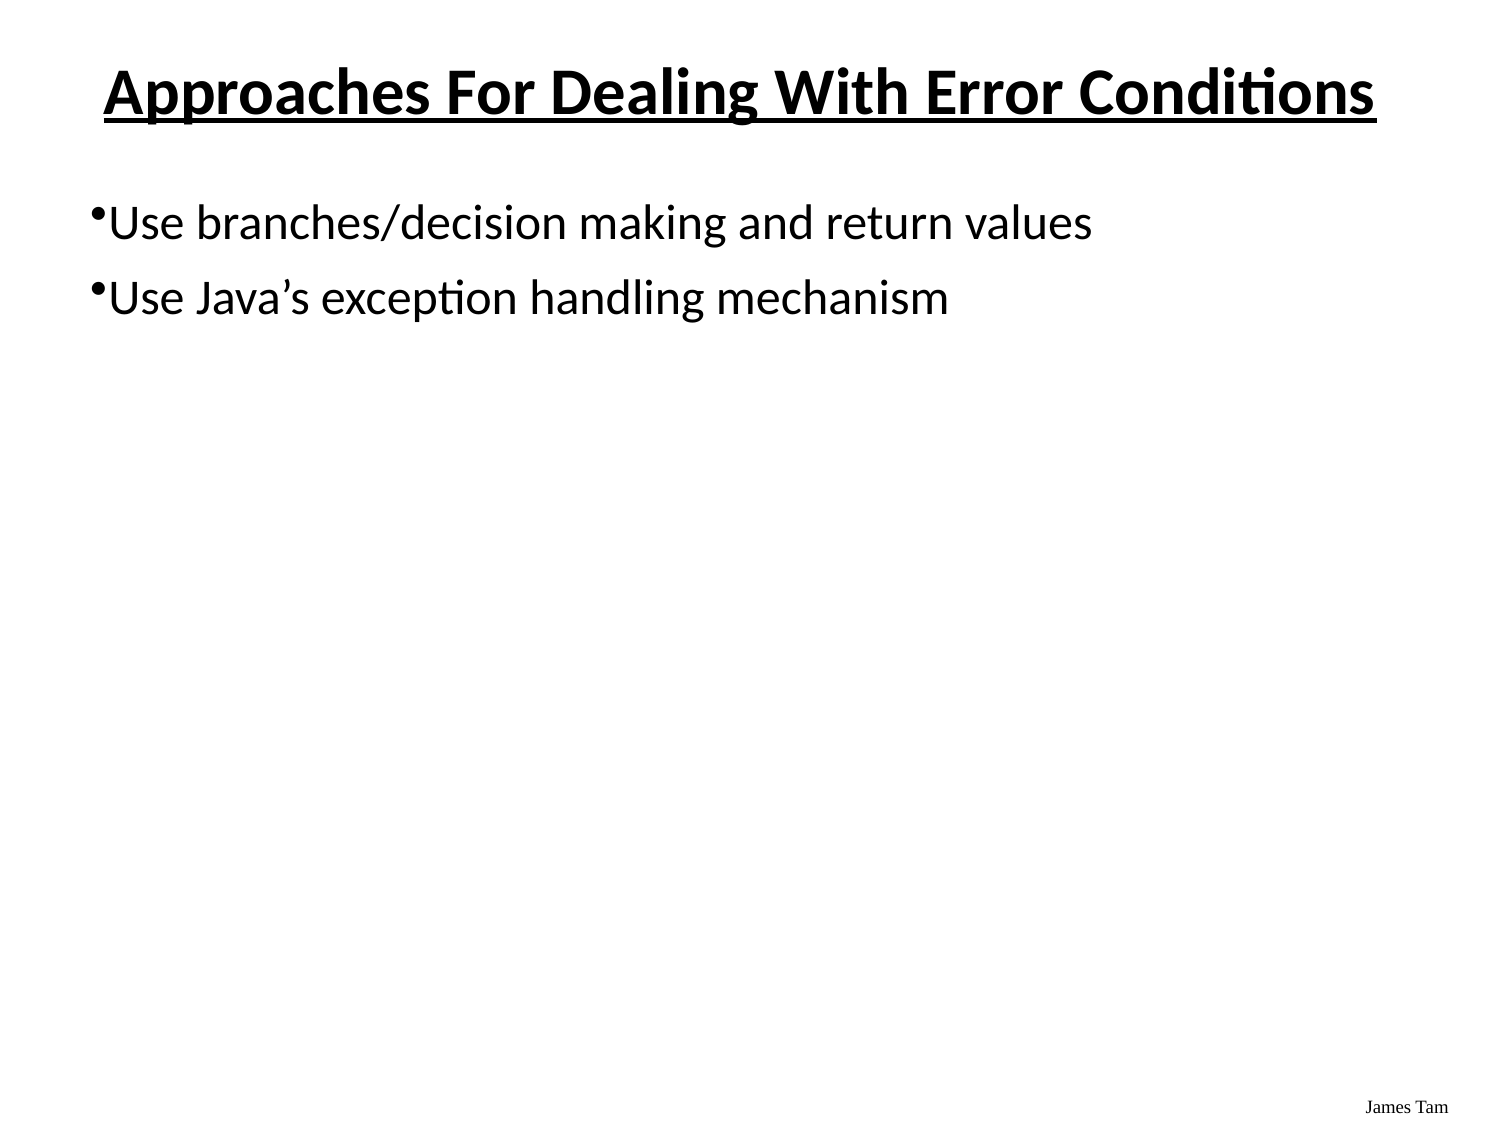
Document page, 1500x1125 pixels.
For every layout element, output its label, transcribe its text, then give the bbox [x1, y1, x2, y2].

title Approaches For Dealing With Error Conditions [70, 49, 1411, 136]
list Use branches/decision making and return values Use Java’s exception handling mechanism [75, 181, 1417, 1063]
